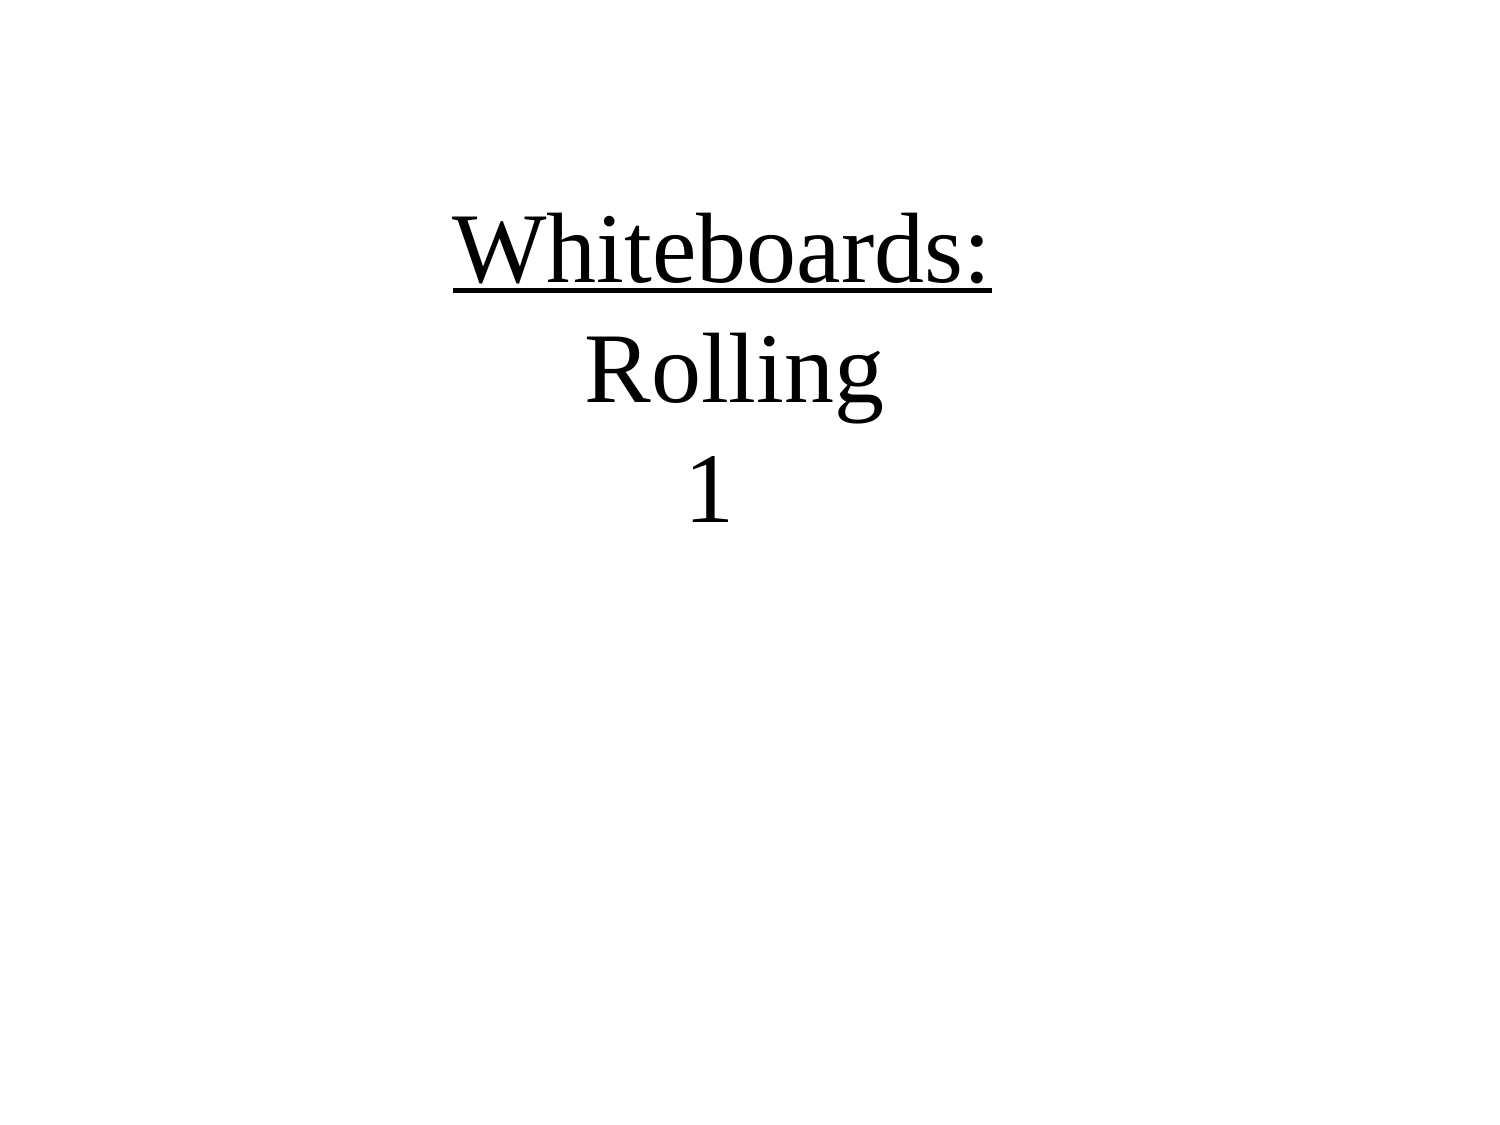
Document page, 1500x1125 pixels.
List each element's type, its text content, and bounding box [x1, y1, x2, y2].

text_box Whiteboards: Rolling 1 [437, 174, 1007, 550]
